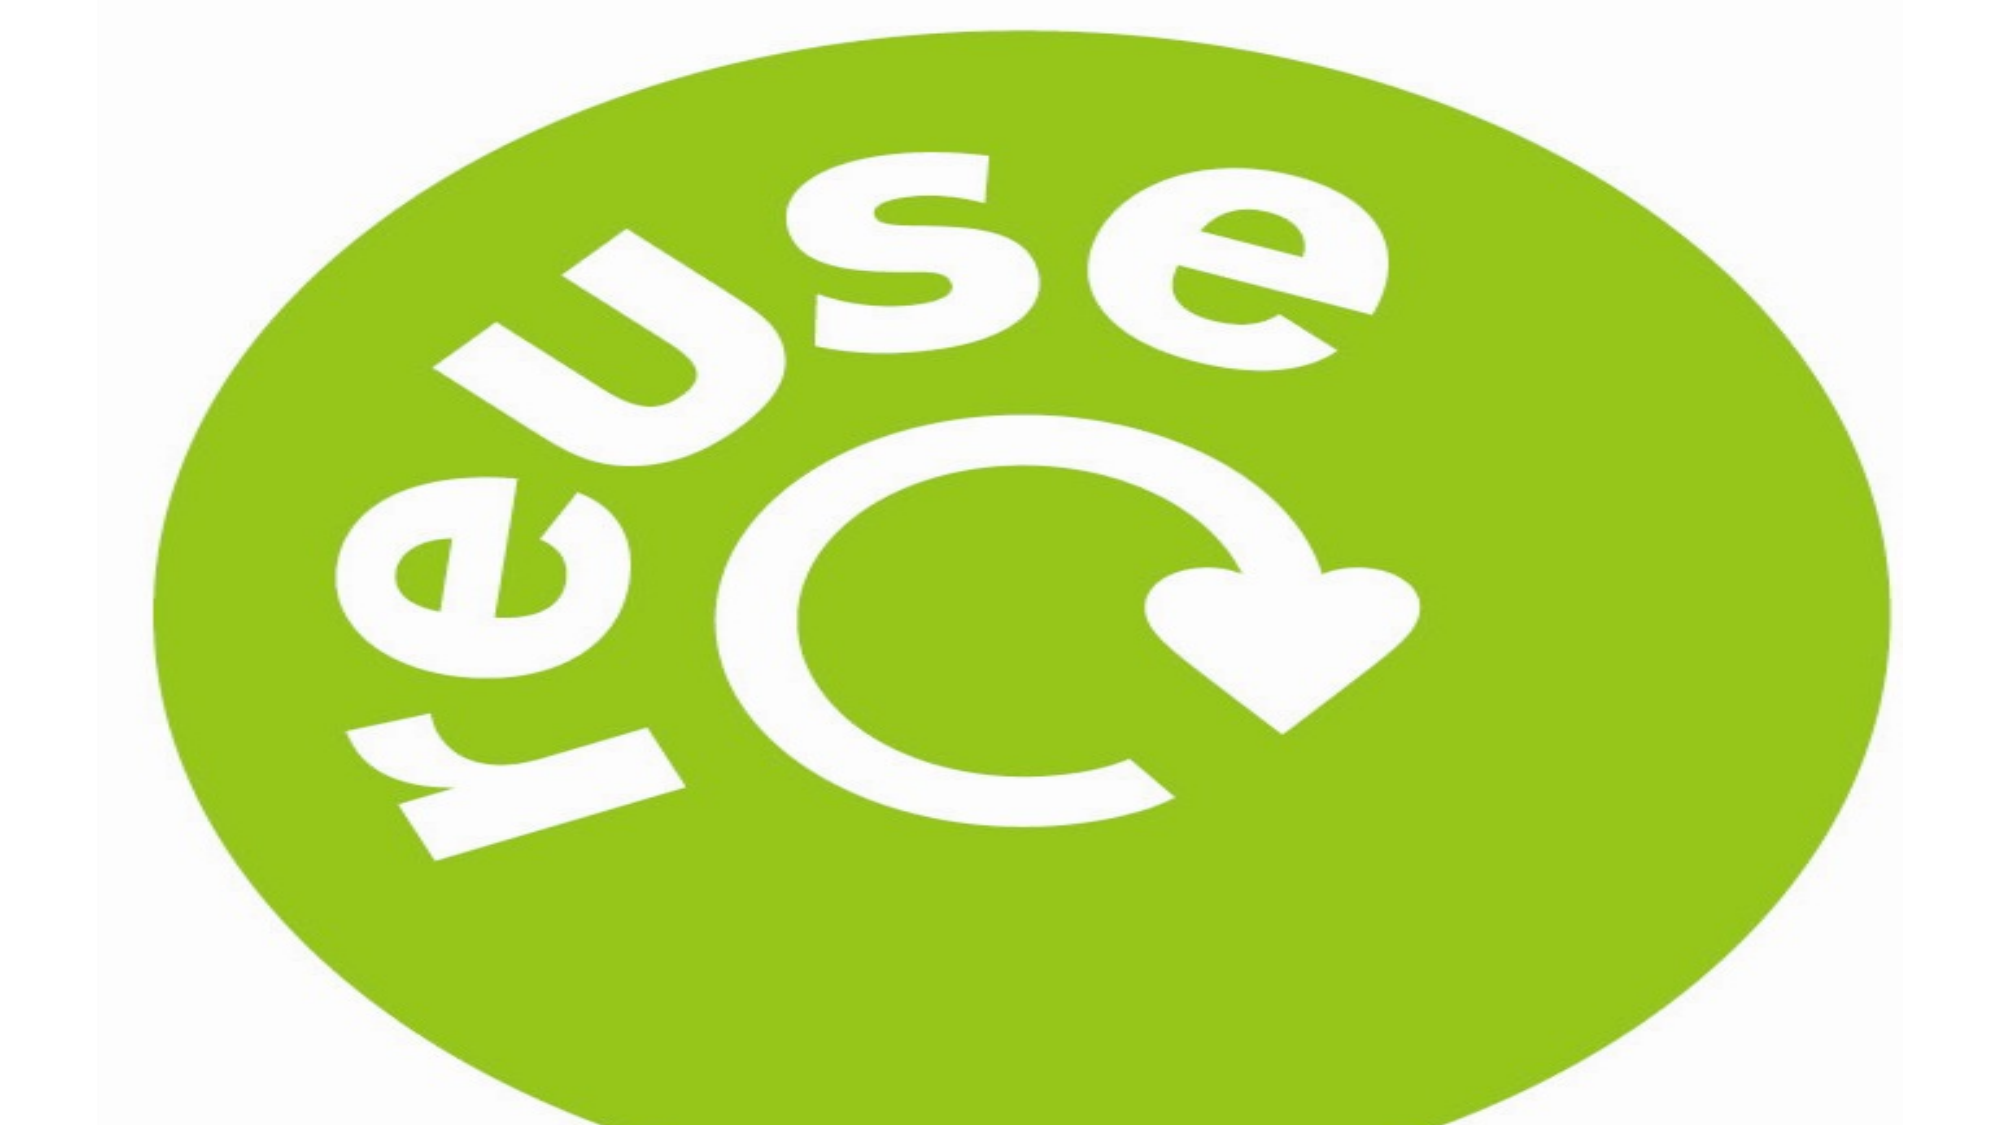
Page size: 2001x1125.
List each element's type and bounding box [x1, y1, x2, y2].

list [97, 0, 1903, 1125]
